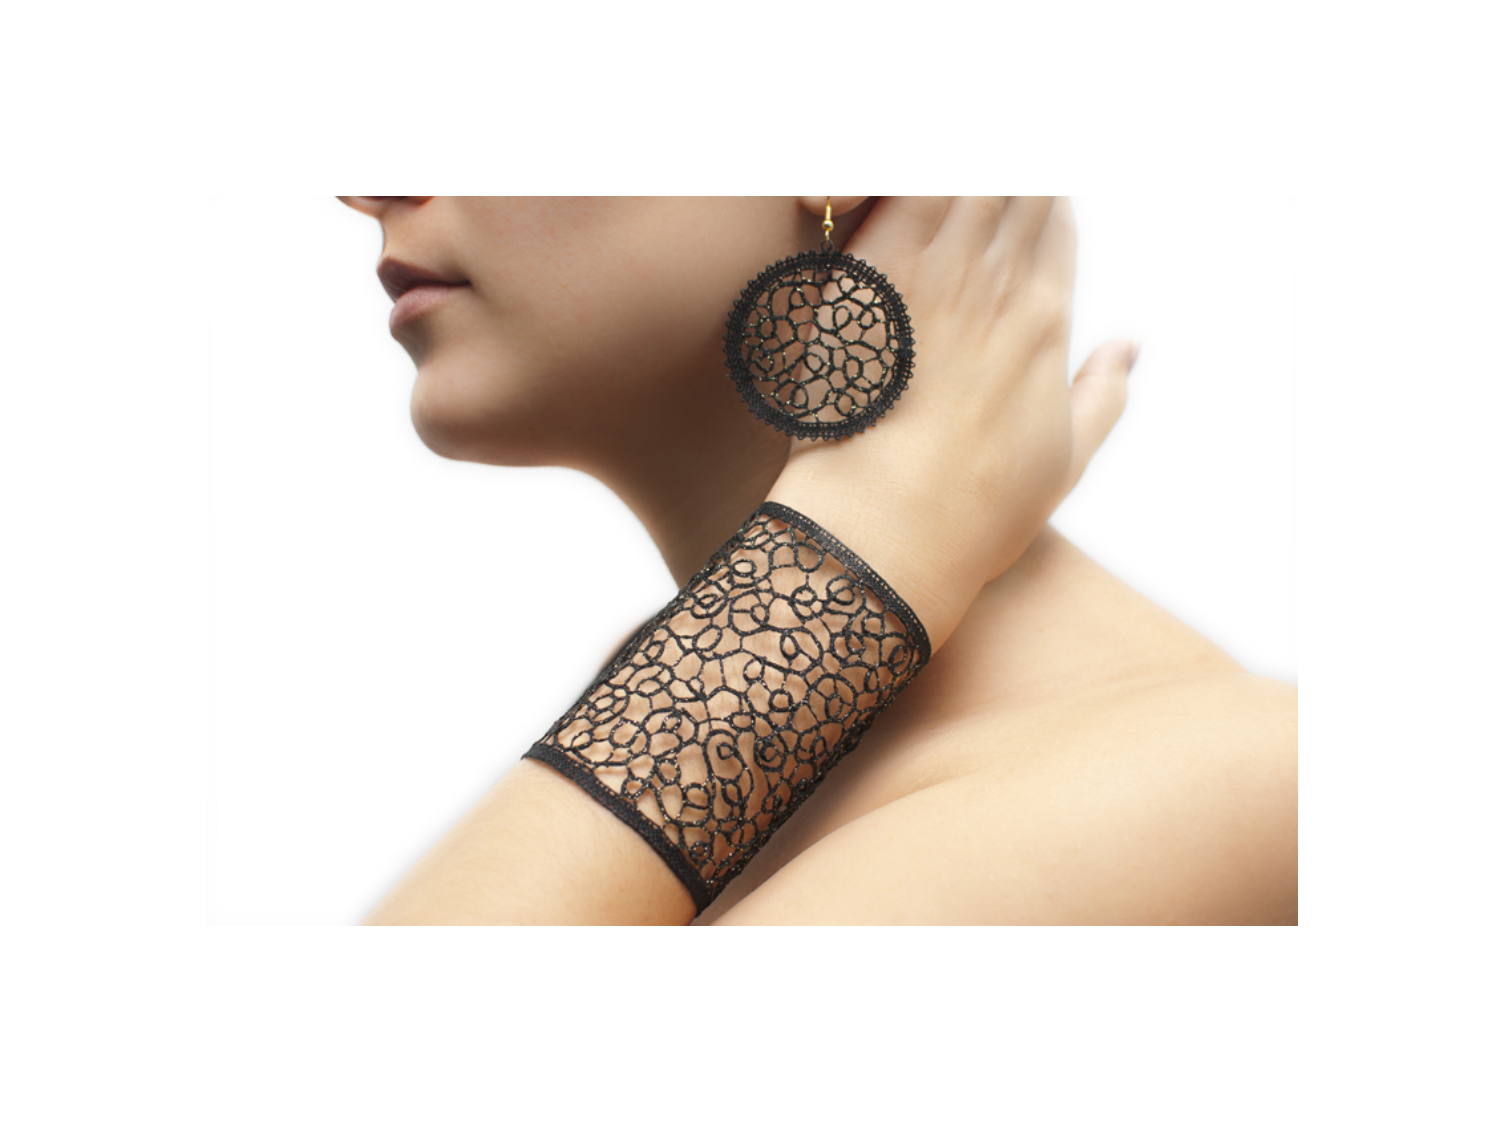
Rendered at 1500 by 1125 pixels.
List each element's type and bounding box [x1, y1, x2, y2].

picture [206, 196, 1298, 927]
